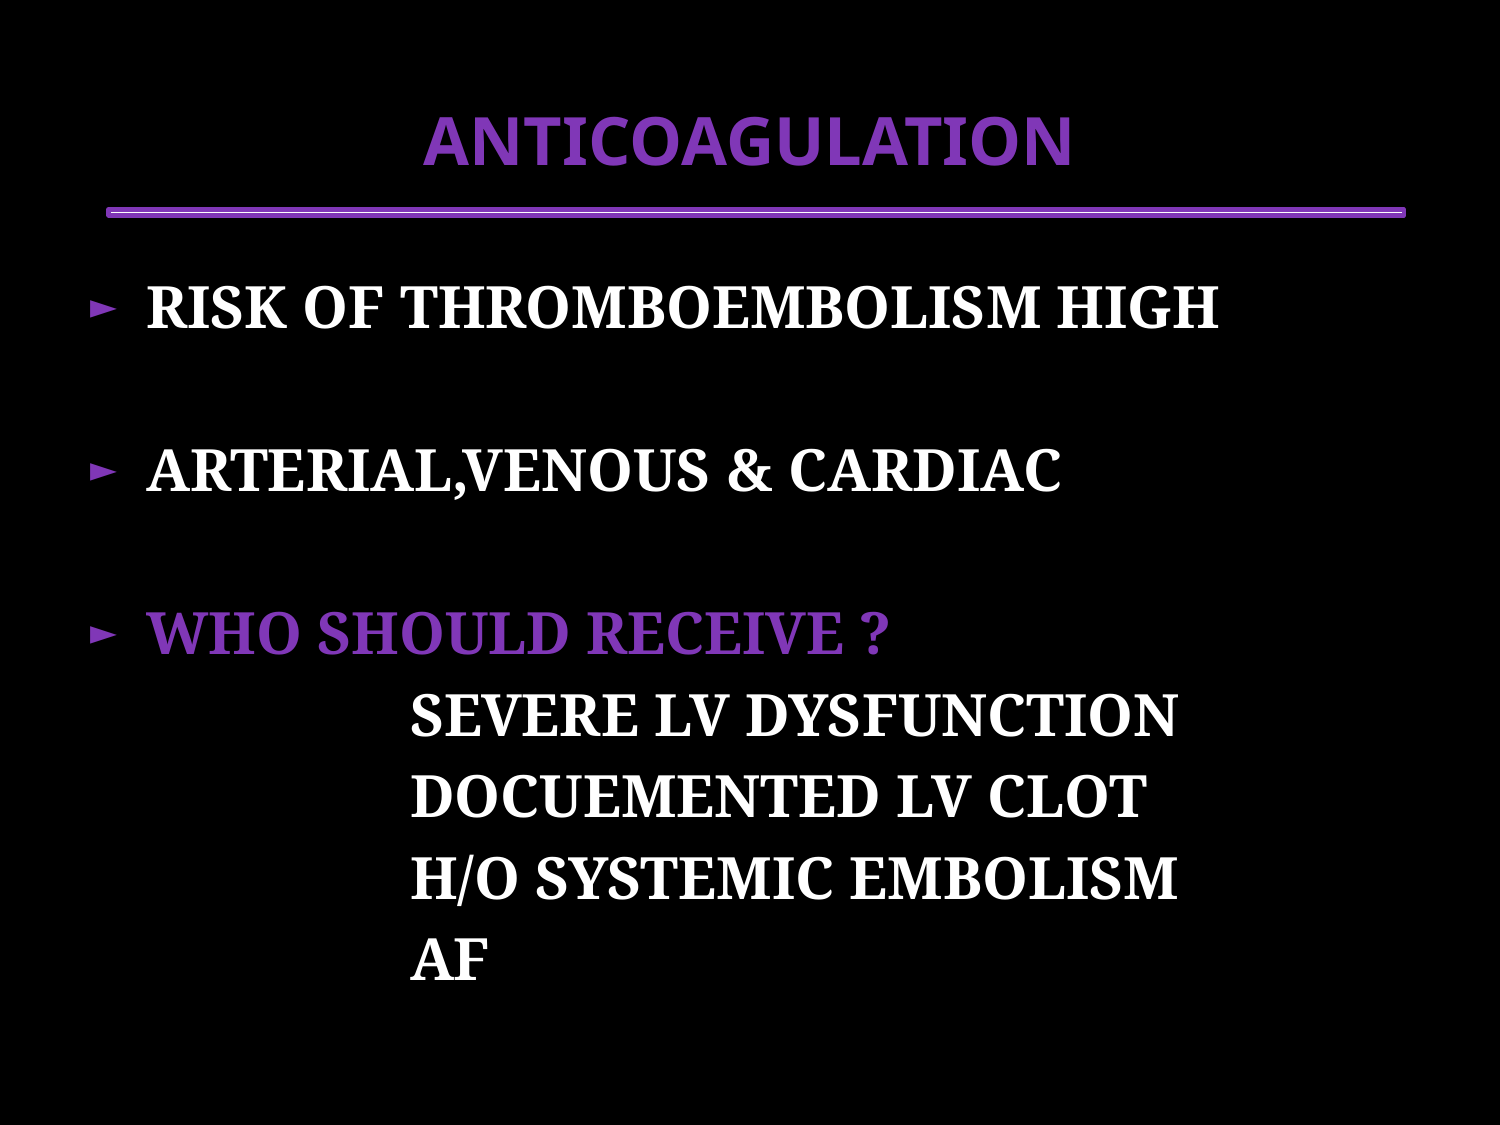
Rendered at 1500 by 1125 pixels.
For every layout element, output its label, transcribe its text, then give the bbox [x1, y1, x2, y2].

title ANTICOAGULATION [75, 45, 1425, 233]
list RISK OF THROMBOEMBOLISM HIGH ARTERIAL,VENOUS & CARDIAC WHO SHOULD RECEIVE ? SEVERE LV DYSFUNCTION DOCUEMENTED LV CLOT H/O SYSTEMIC EMBOLISM AF [75, 262, 1425, 1050]
text_box [106, 207, 1406, 218]
